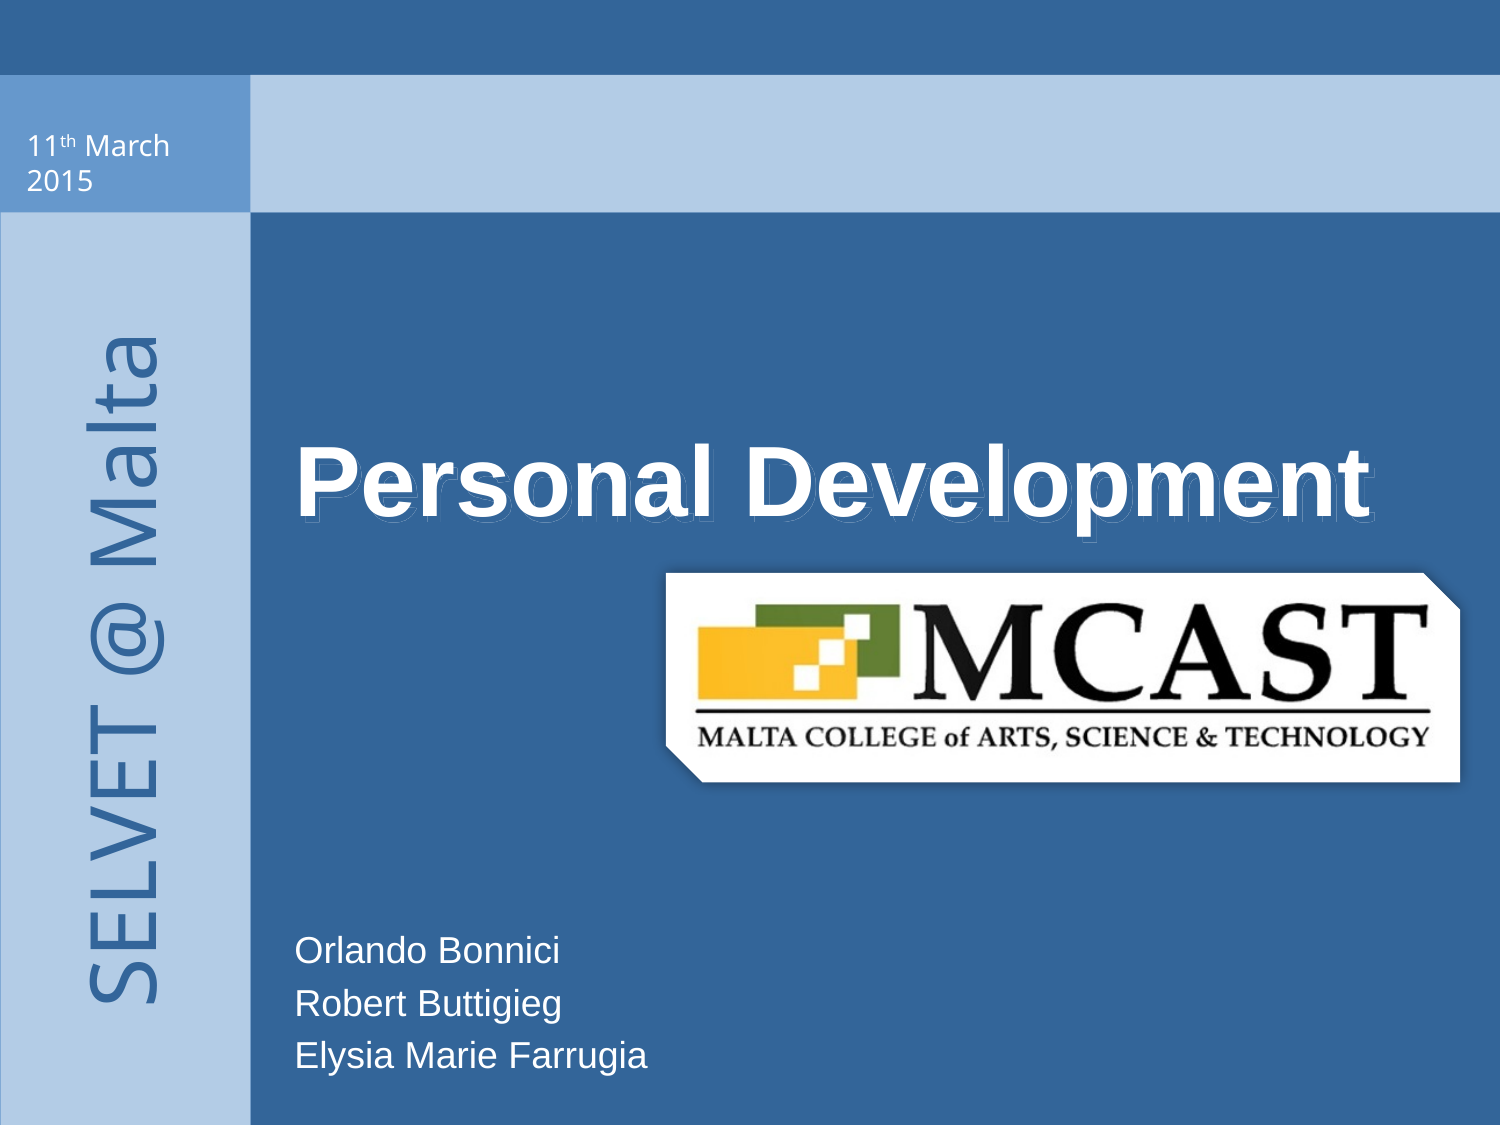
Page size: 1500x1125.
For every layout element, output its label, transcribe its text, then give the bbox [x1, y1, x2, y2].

title Personal Development [279, 385, 1430, 569]
text_box 11th March 2015 [11, 119, 248, 205]
picture [673, 580, 1453, 776]
subtitle Orlando Bonnici Robert Buttigieg Elysia Marie Farrugia [279, 918, 1430, 1094]
text_box SELVET @ Malta [41, 219, 199, 1115]
